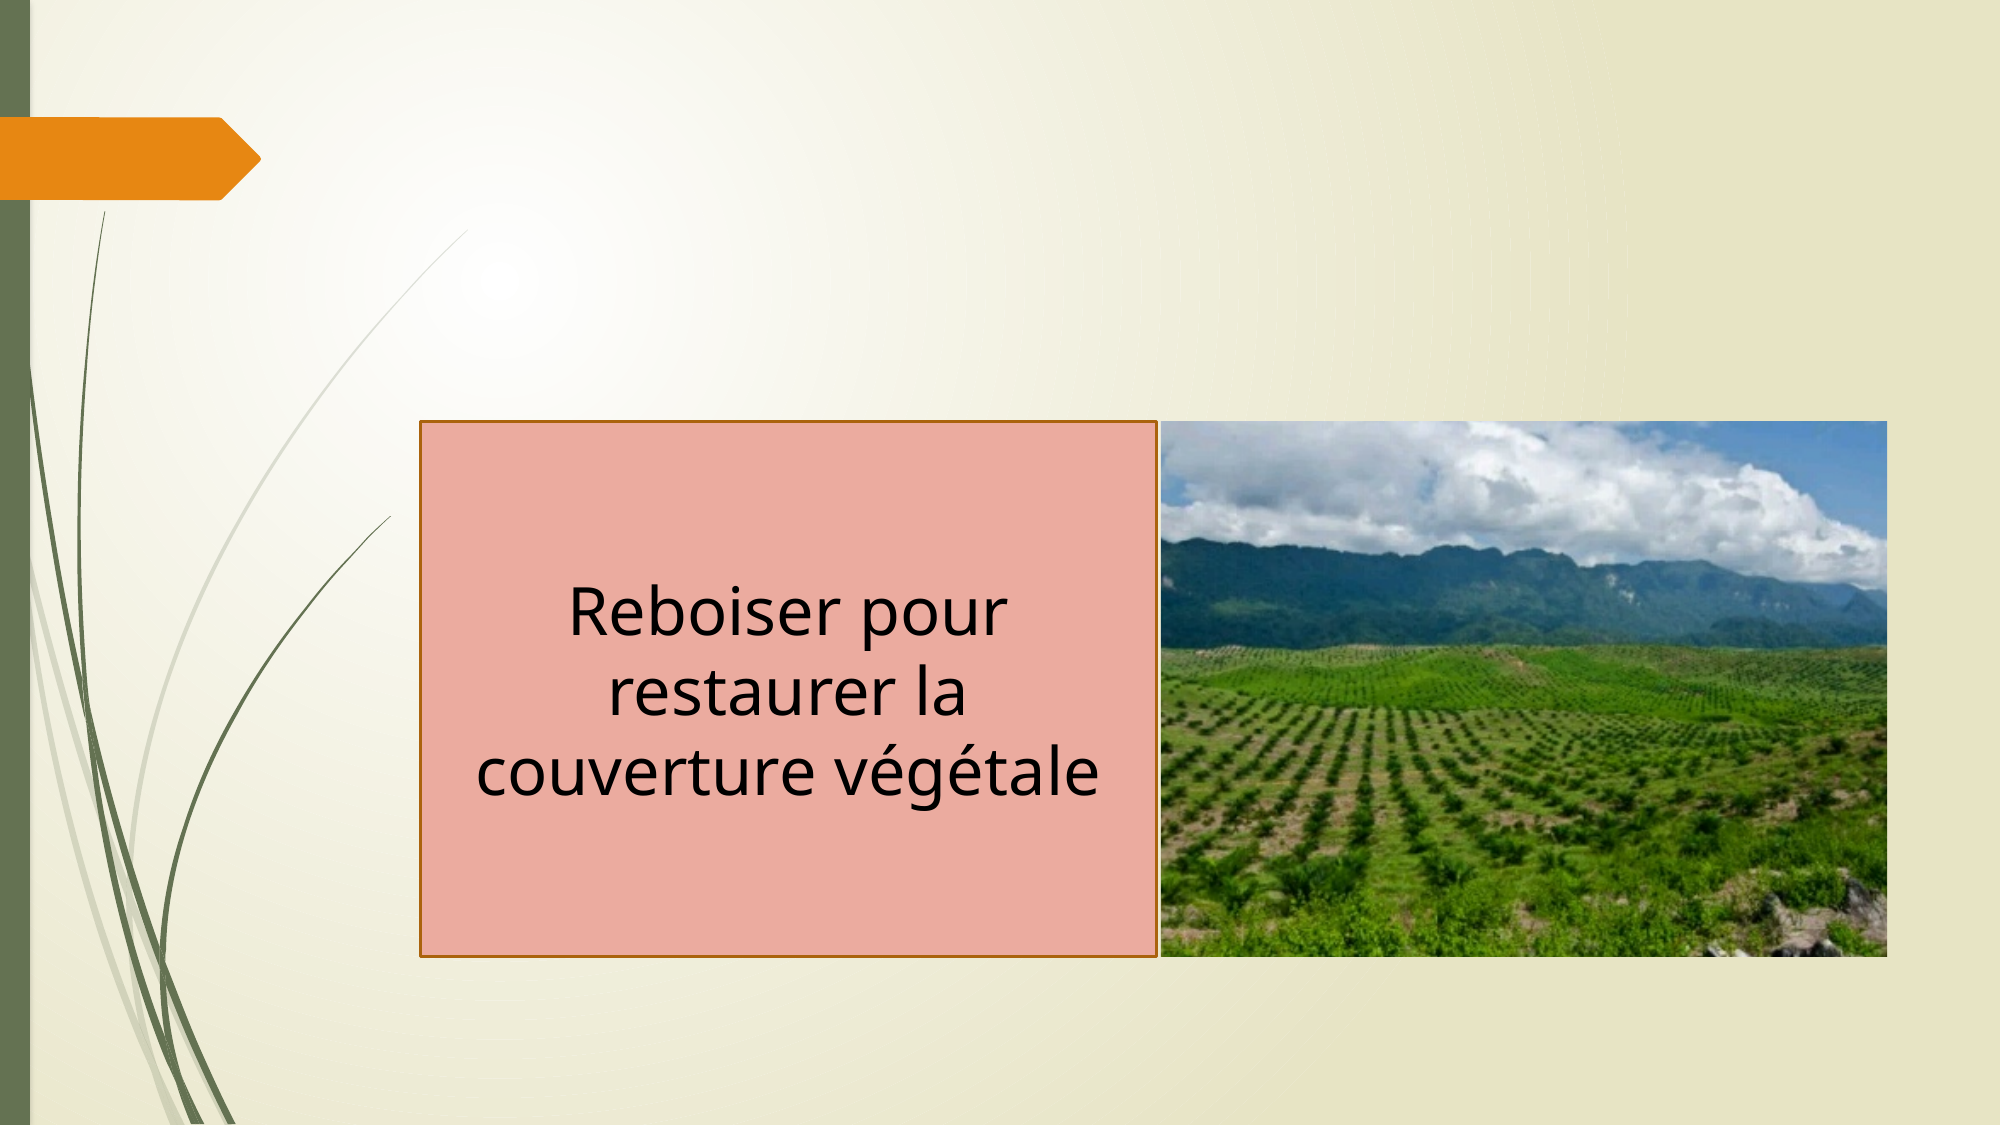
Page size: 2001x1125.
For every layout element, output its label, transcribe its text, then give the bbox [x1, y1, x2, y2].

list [1160, 421, 1888, 957]
text_box Reboiser pour restaurer la couverture végétale [419, 420, 1158, 958]
